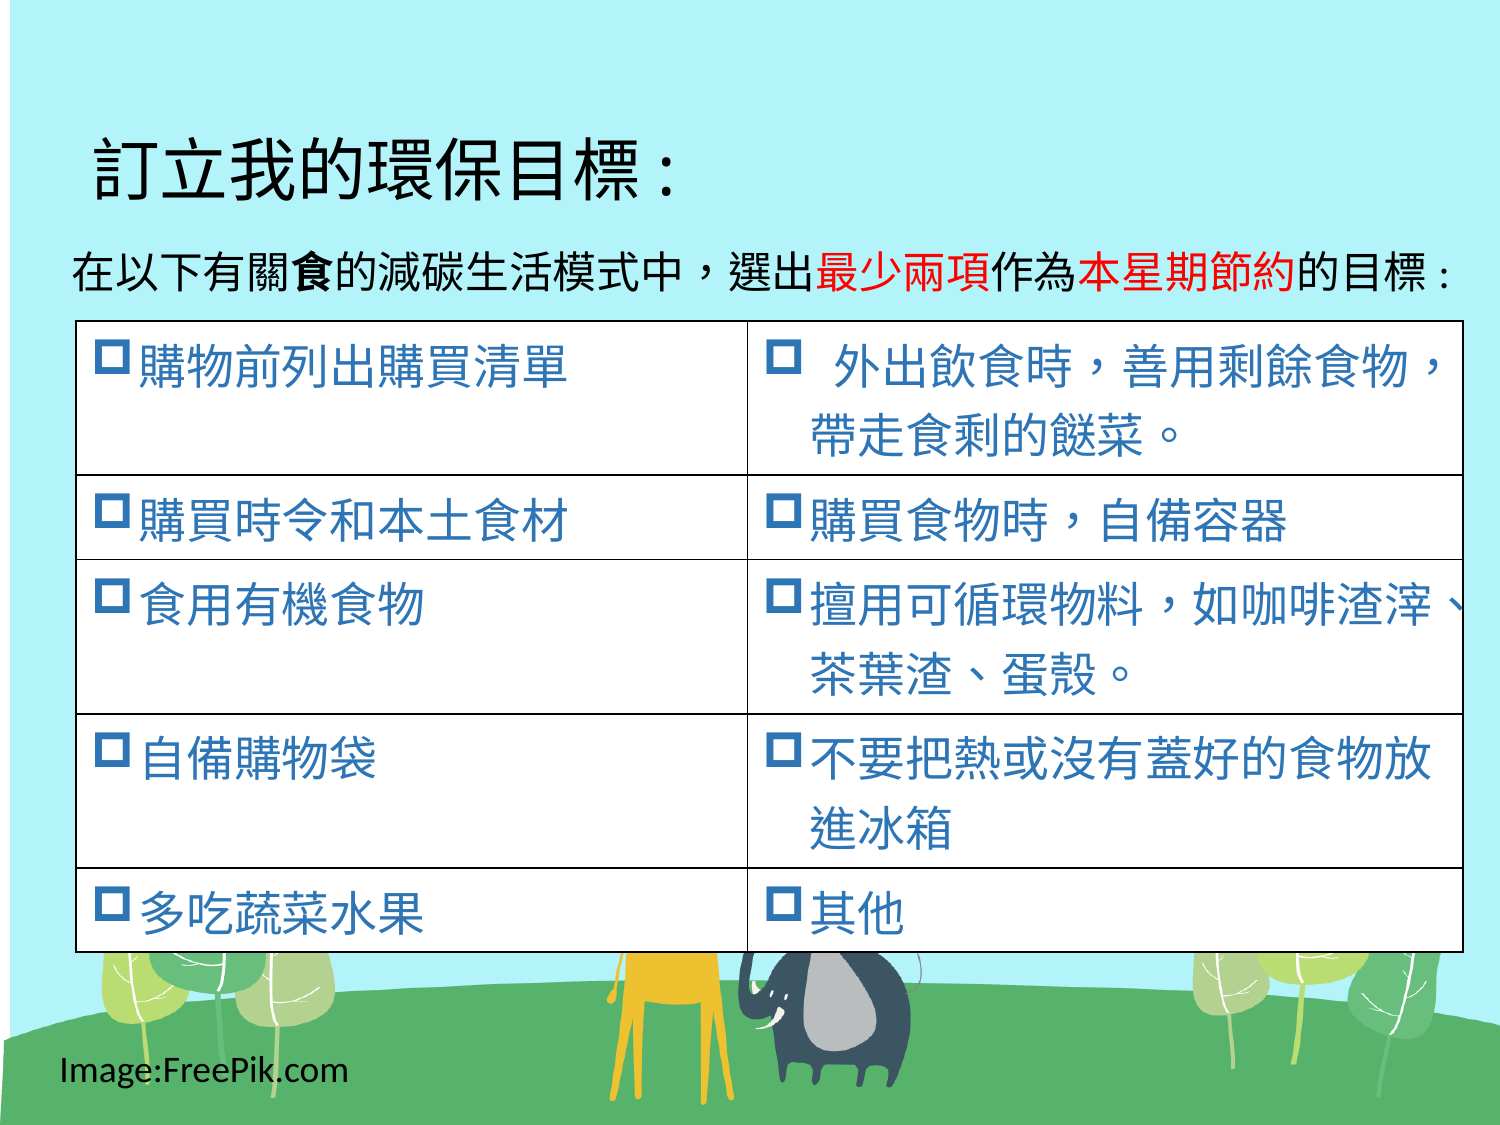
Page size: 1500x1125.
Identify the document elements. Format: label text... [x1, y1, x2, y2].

table_cell 其他 [748, 869, 1462, 951]
picture [0, 0, 1500, 1125]
table_cell 不要把熱或沒有蓋好的食物放進冰箱 [748, 715, 1462, 867]
table_cell 購買食物時，自備容器 [748, 476, 1462, 559]
table_cell 擅用可循環物料，如咖啡渣滓、茶葉渣、蛋殼。 [748, 560, 1462, 713]
table_header 購物前列出購買清單 [77, 322, 747, 474]
title 訂立我的環保目標: [76, 64, 1370, 243]
table_cell 多吃蔬菜水果 [77, 869, 747, 951]
table_cell 購買時令和本土食材 [77, 476, 747, 559]
table_cell 自備購物袋 [77, 715, 747, 867]
list 在以下有關食的減碳生活模式中，選出最少兩項作為本星期節約的目標: [56, 243, 1444, 934]
text_box Image:FreePik.com [44, 1037, 365, 1098]
table_cell 食用有機食物 [77, 560, 747, 713]
table_header 外出飲食時，善用剩餘食物，帶走食剩的餸菜。 [748, 322, 1462, 474]
